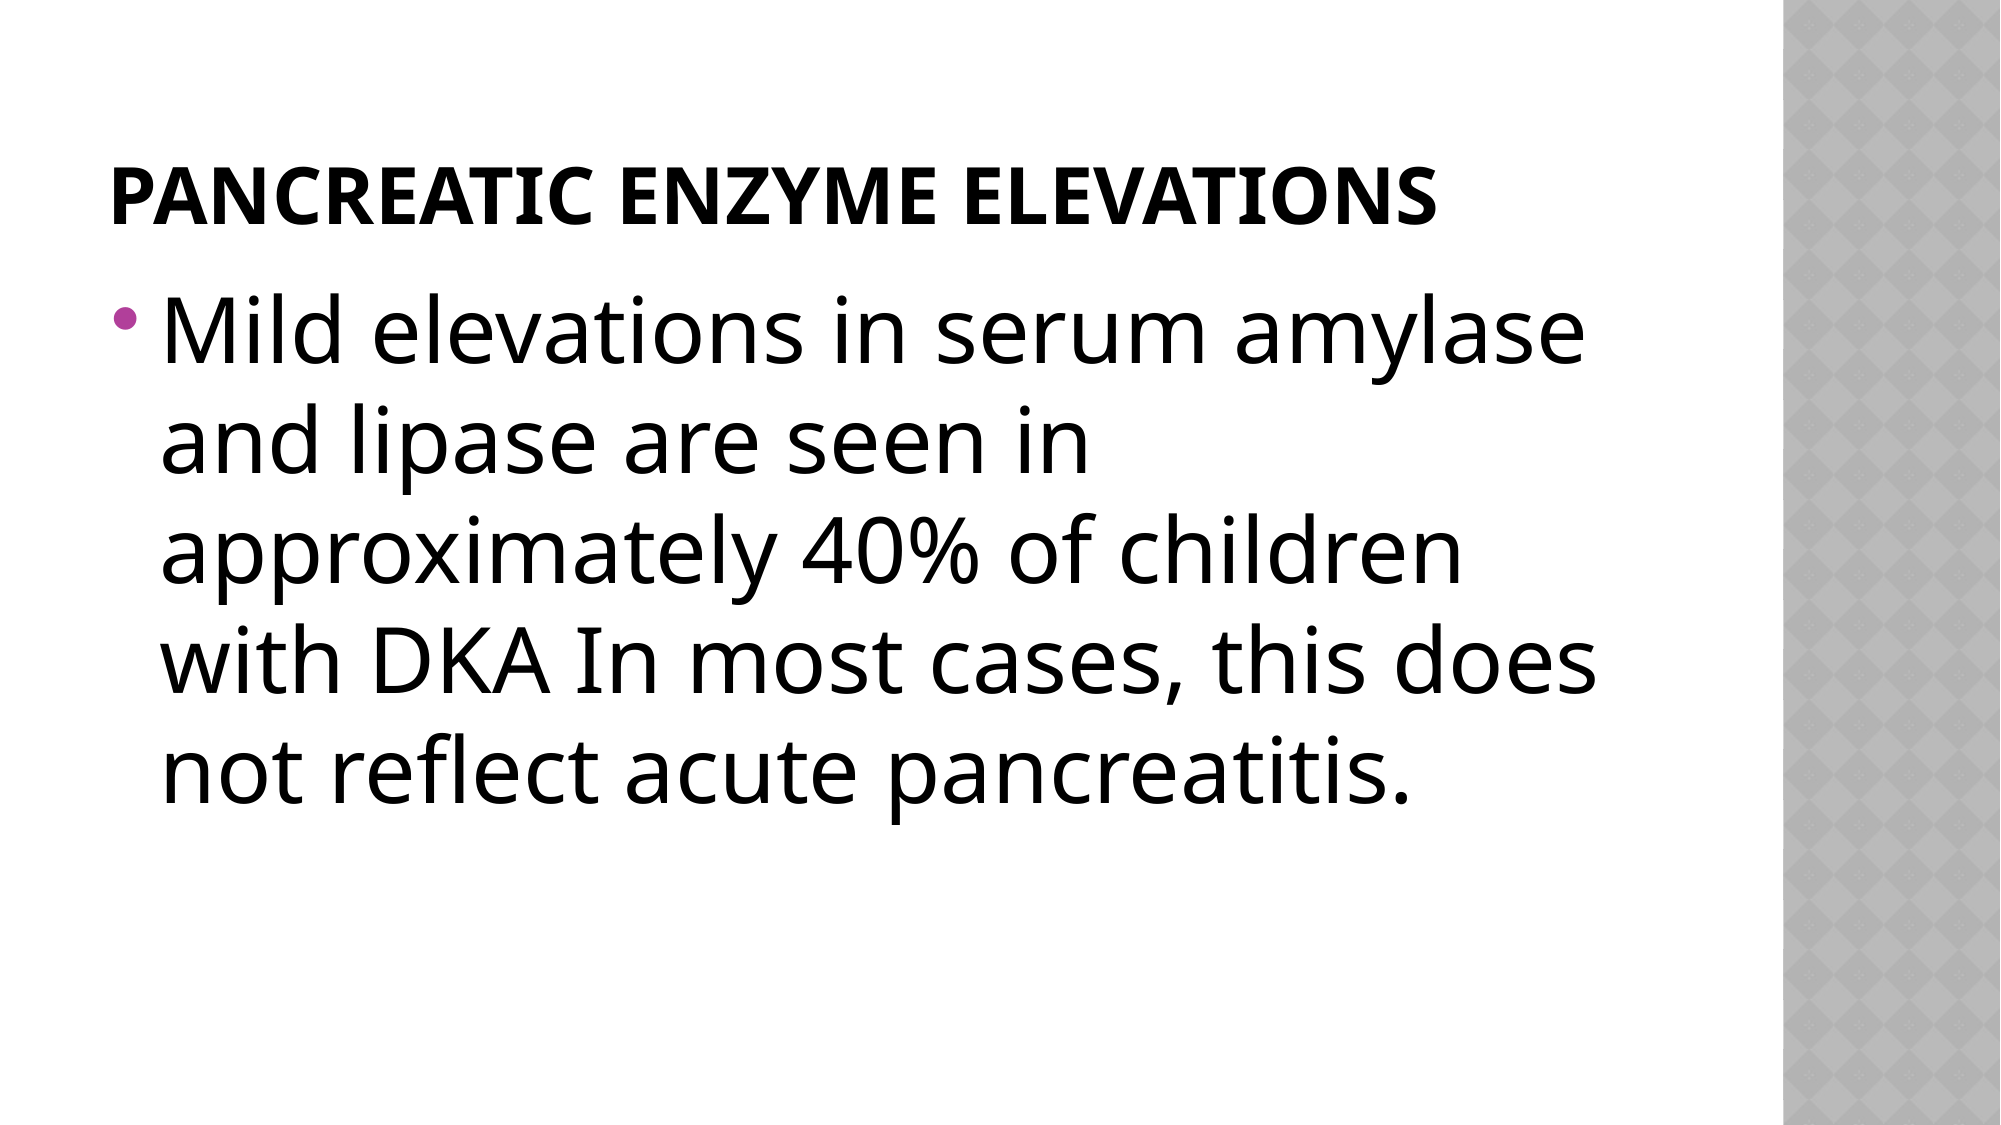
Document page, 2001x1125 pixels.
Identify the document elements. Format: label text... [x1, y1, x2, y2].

list Mild elevations in serum amylase and lipase are seen in approximately 40% of children with DKA In most cases, this does not reflect acute pancreatitis. [99, 264, 1684, 1059]
title Pancreatic enzyme elevations [99, 52, 1684, 240]
